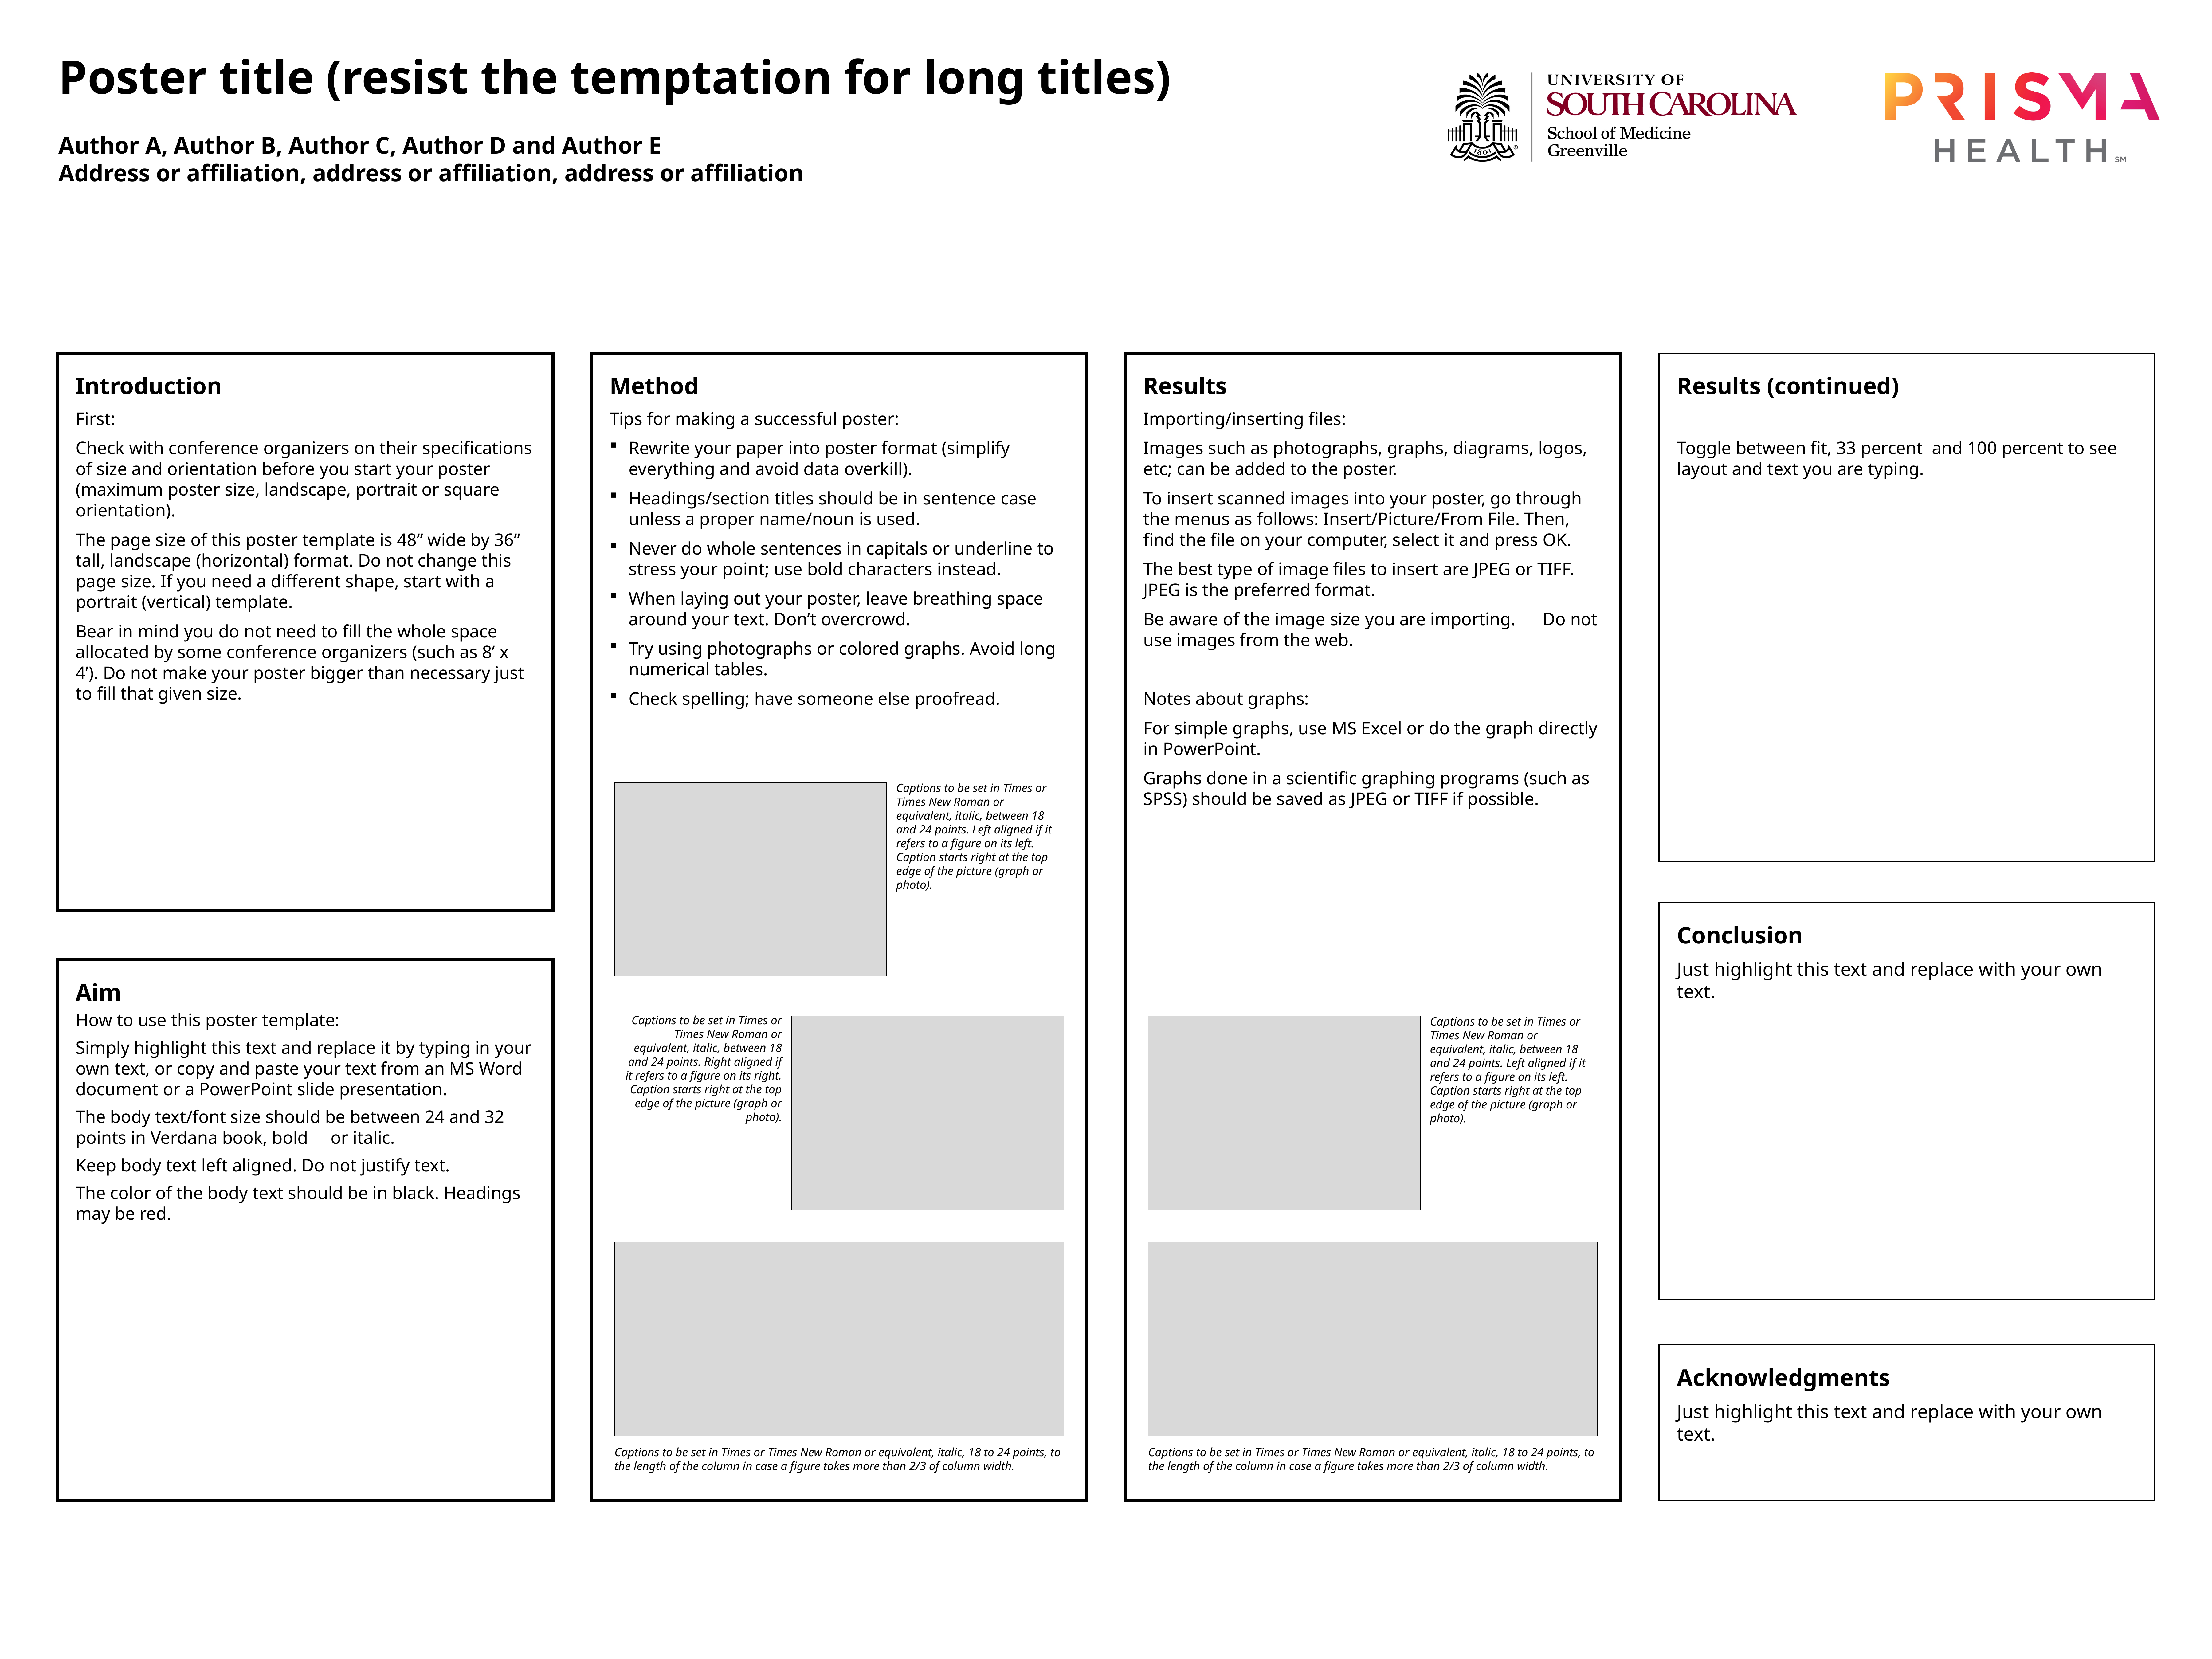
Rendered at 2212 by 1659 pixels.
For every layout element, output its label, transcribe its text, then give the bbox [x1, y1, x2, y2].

picture [1885, 72, 2160, 162]
text_box [791, 1016, 1064, 1210]
text_box Captions to be set in Times or Times New Roman or equivalent, italic, 18 to 24 points, to the length of the column in case a figure takes more than 2/3 of column width. [614, 1442, 1064, 1475]
text_box Method Tips for making a successful poster: Rewrite your paper into poster format (simplify everything and avoid data overkill). Headings/section titles should be in sentence case unless a proper name/noun is used. Never do whole sentences in capitals or underline to stress your point; use bold characters instead. When laying out your poster, leave breathing space around your text. Don’t overcrowd. Try using photographs or colored graphs. Avoid long numerical tables. Check spelling; have someone else proofread. [591, 353, 1087, 1500]
text_box Introduction First: Check with conference organizers on their specifications of size and orientation before you start your poster (maximum poster size, landscape, portrait or square orientation). The page size of this poster template is 48” wide by 36” tall, landscape (horizontal) format. Do not change this page size. If you need a different shape, start with a portrait (vertical) template. Bear in mind you do not need to fill the whole space allocated by some conference organizers (such as 8’ x 4’). Do not make your poster bigger than necessary just to fill that given size. [57, 353, 553, 911]
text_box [1659, 353, 2155, 1501]
text_box Captions to be set in Times or Times New Roman or equivalent, italic, 18 to 24 points, to the length of the column in case a figure takes more than 2/3 of column width. [1148, 1442, 1598, 1475]
text_box [614, 1242, 1064, 1436]
picture [1448, 72, 1798, 162]
text_box Captions to be set in Times or Times New Roman or equivalent, italic, between 18 and 24 points. Left aligned if it refers to a figure on its left. Caption starts right at the top edge of the picture (graph or photo). [887, 771, 1064, 900]
text_box Results Importing/inserting files: Images such as photographs, graphs, diagrams, logos, etc; can be added to the poster. To insert scanned images into your poster, go through the menus as follows: Insert/Picture/From File. Then, find the file on your computer, select it and press OK. The best type of image files to insert are JPEG or TIFF. JPEG is the preferred format. Be aware of the image size you are importing. Do not use images from the web. Notes about graphs: For simple graphs, use MS Excel or do the graph directly in PowerPoint. Graphs done in a scientific graphing programs (such as SPSS) should be saved as JPEG or TIFF if possible. [1125, 353, 1621, 1500]
text_box [614, 782, 887, 976]
text_box Captions to be set in Times or Times New Roman or equivalent, italic, between 18 and 24 points. Right aligned if it refers to a figure on its right. Caption starts right at the top edge of the picture (graph or photo). [614, 1004, 791, 1133]
text_box [1148, 1016, 1421, 1210]
text_box Poster title (resist the temptation for long titles) Author A, Author B, Author C, Author D and Author E Address or affiliation, address or affiliation, address or affiliation [54, 45, 1560, 188]
text_box Aim How to use this poster template: Simply highlight this text and replace it by typing in your own text, or copy and paste your text from an MS Word document or a PowerPoint slide presentation. The body text/font size should be between 24 and 32 points in Verdana book, bold or italic. Keep body text left aligned. Do not justify text. The color of the body text should be in black. Headings may be red. [57, 959, 553, 1500]
text_box Captions to be set in Times or Times New Roman or equivalent, italic, between 18 and 24 points. Left aligned if it refers to a figure on its left. Caption starts right at the top edge of the picture (graph or photo). [1421, 1005, 1598, 1134]
text_box [1148, 1242, 1598, 1436]
